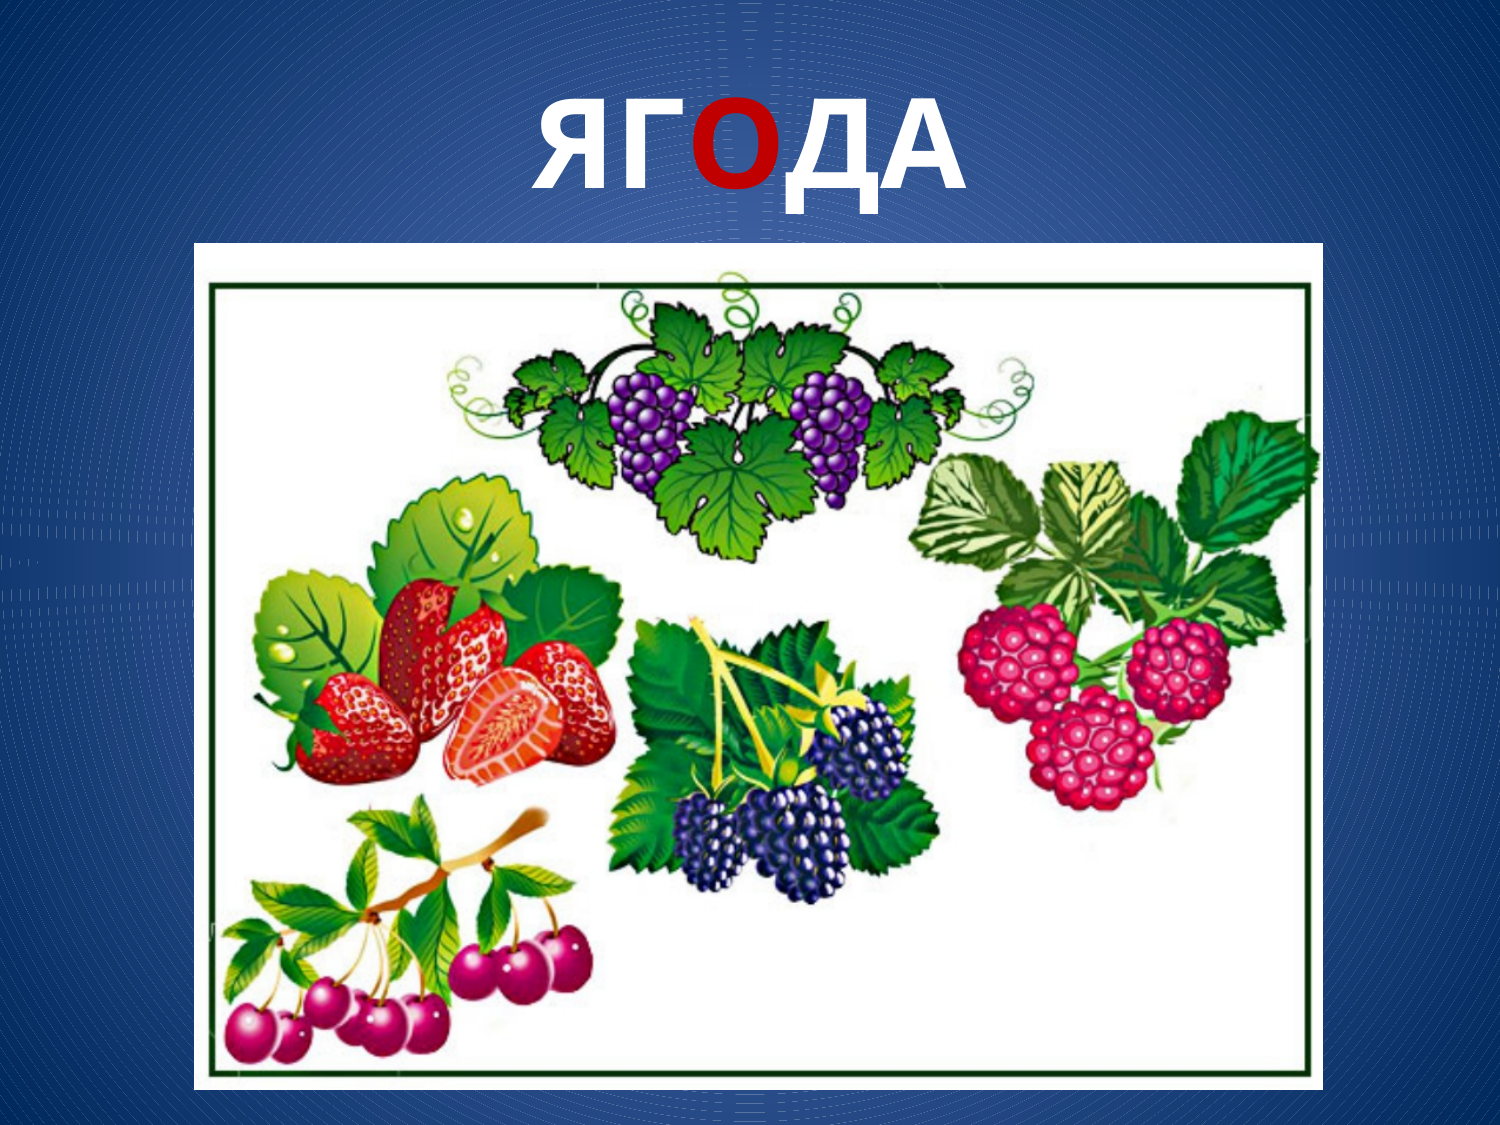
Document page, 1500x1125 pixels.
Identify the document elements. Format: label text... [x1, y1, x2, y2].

title ЯГОДА [75, 45, 1425, 233]
picture [194, 243, 1324, 1090]
